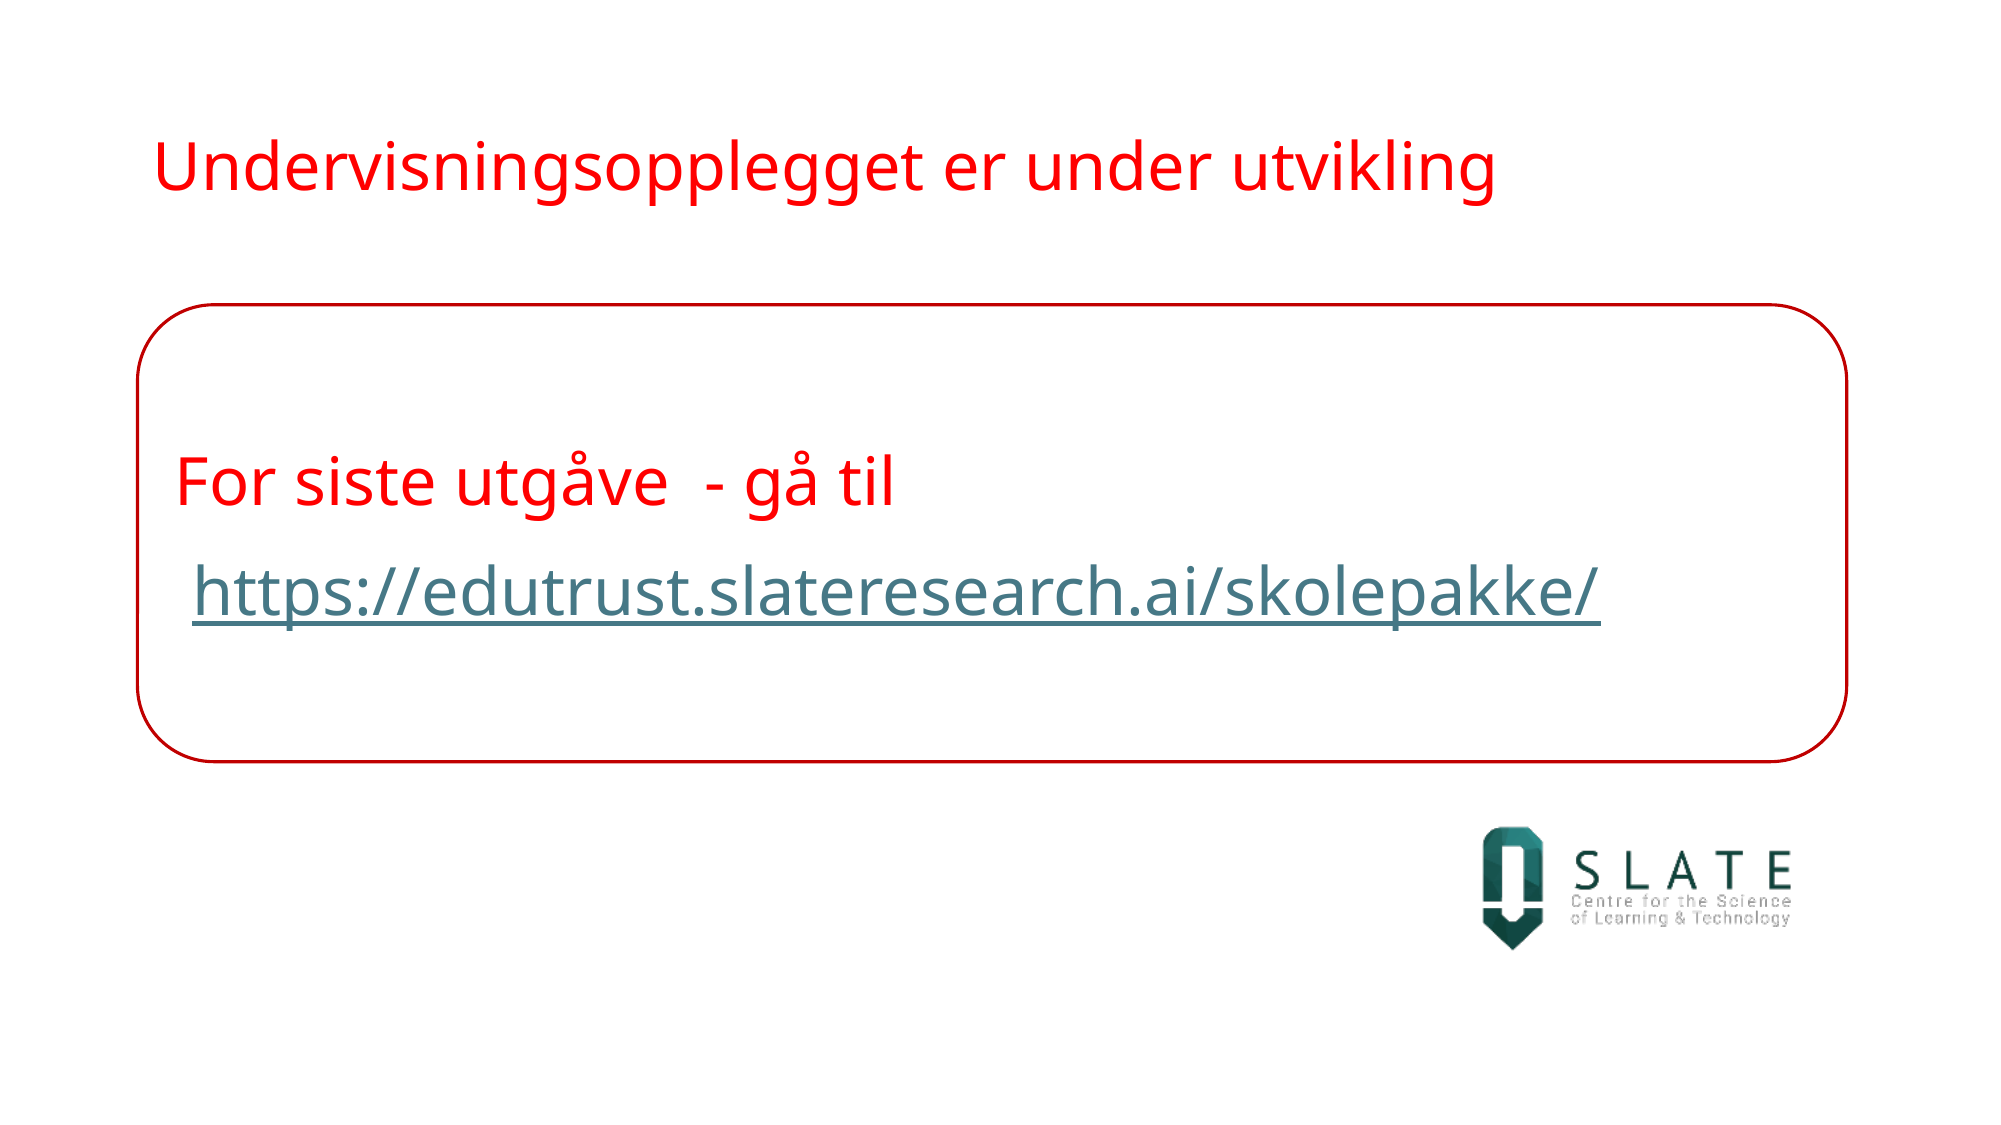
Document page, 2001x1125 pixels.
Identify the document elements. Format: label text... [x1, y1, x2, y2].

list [1439, 815, 1792, 963]
text_box For siste utgåve - gå til https://edutrust.slateresearch.ai/skolepakke/ [135, 303, 1849, 764]
title Undervisningsopplegget er under utvikling [137, 59, 1863, 278]
